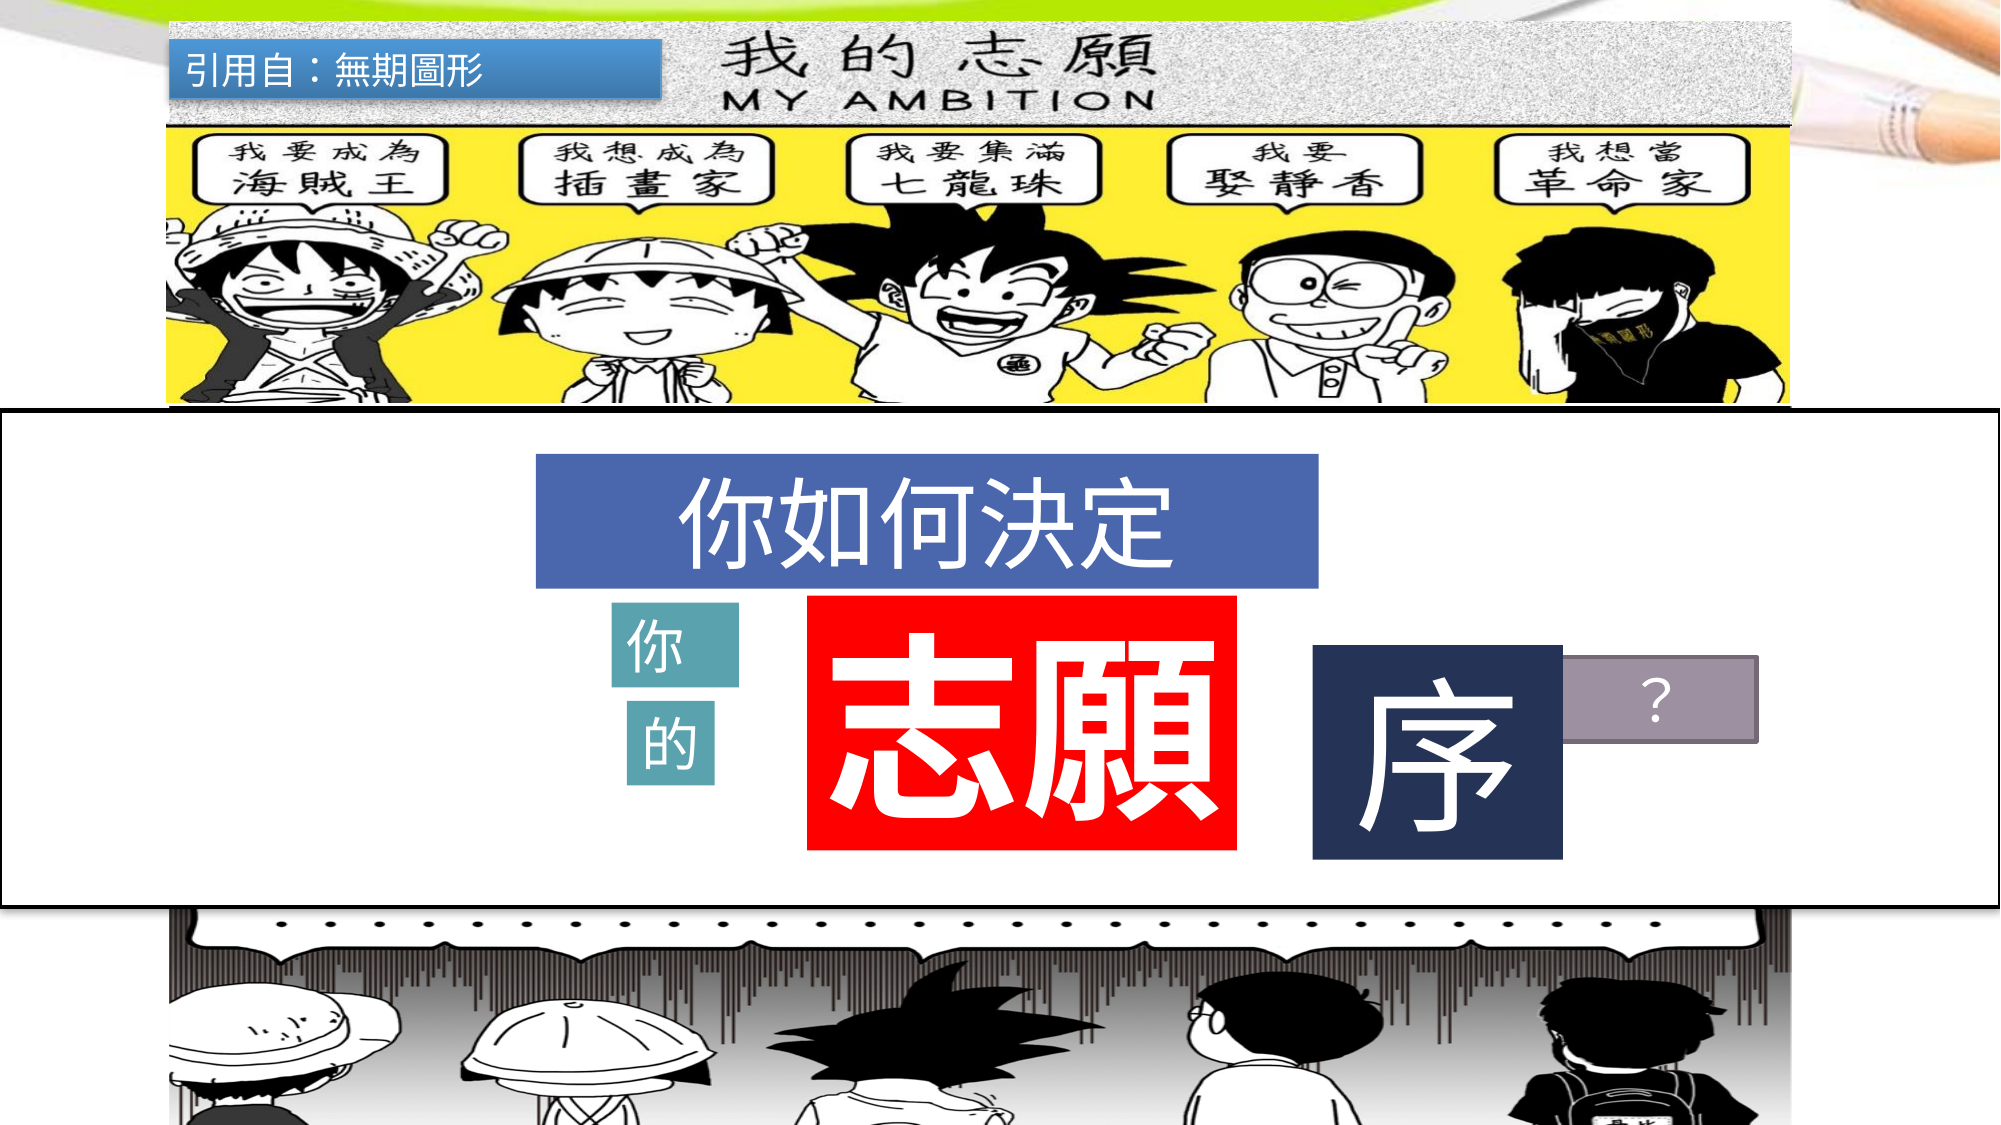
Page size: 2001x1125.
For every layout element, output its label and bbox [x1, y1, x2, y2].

text_box [0, 410, 2000, 908]
picture [0, 0, 2001, 1125]
